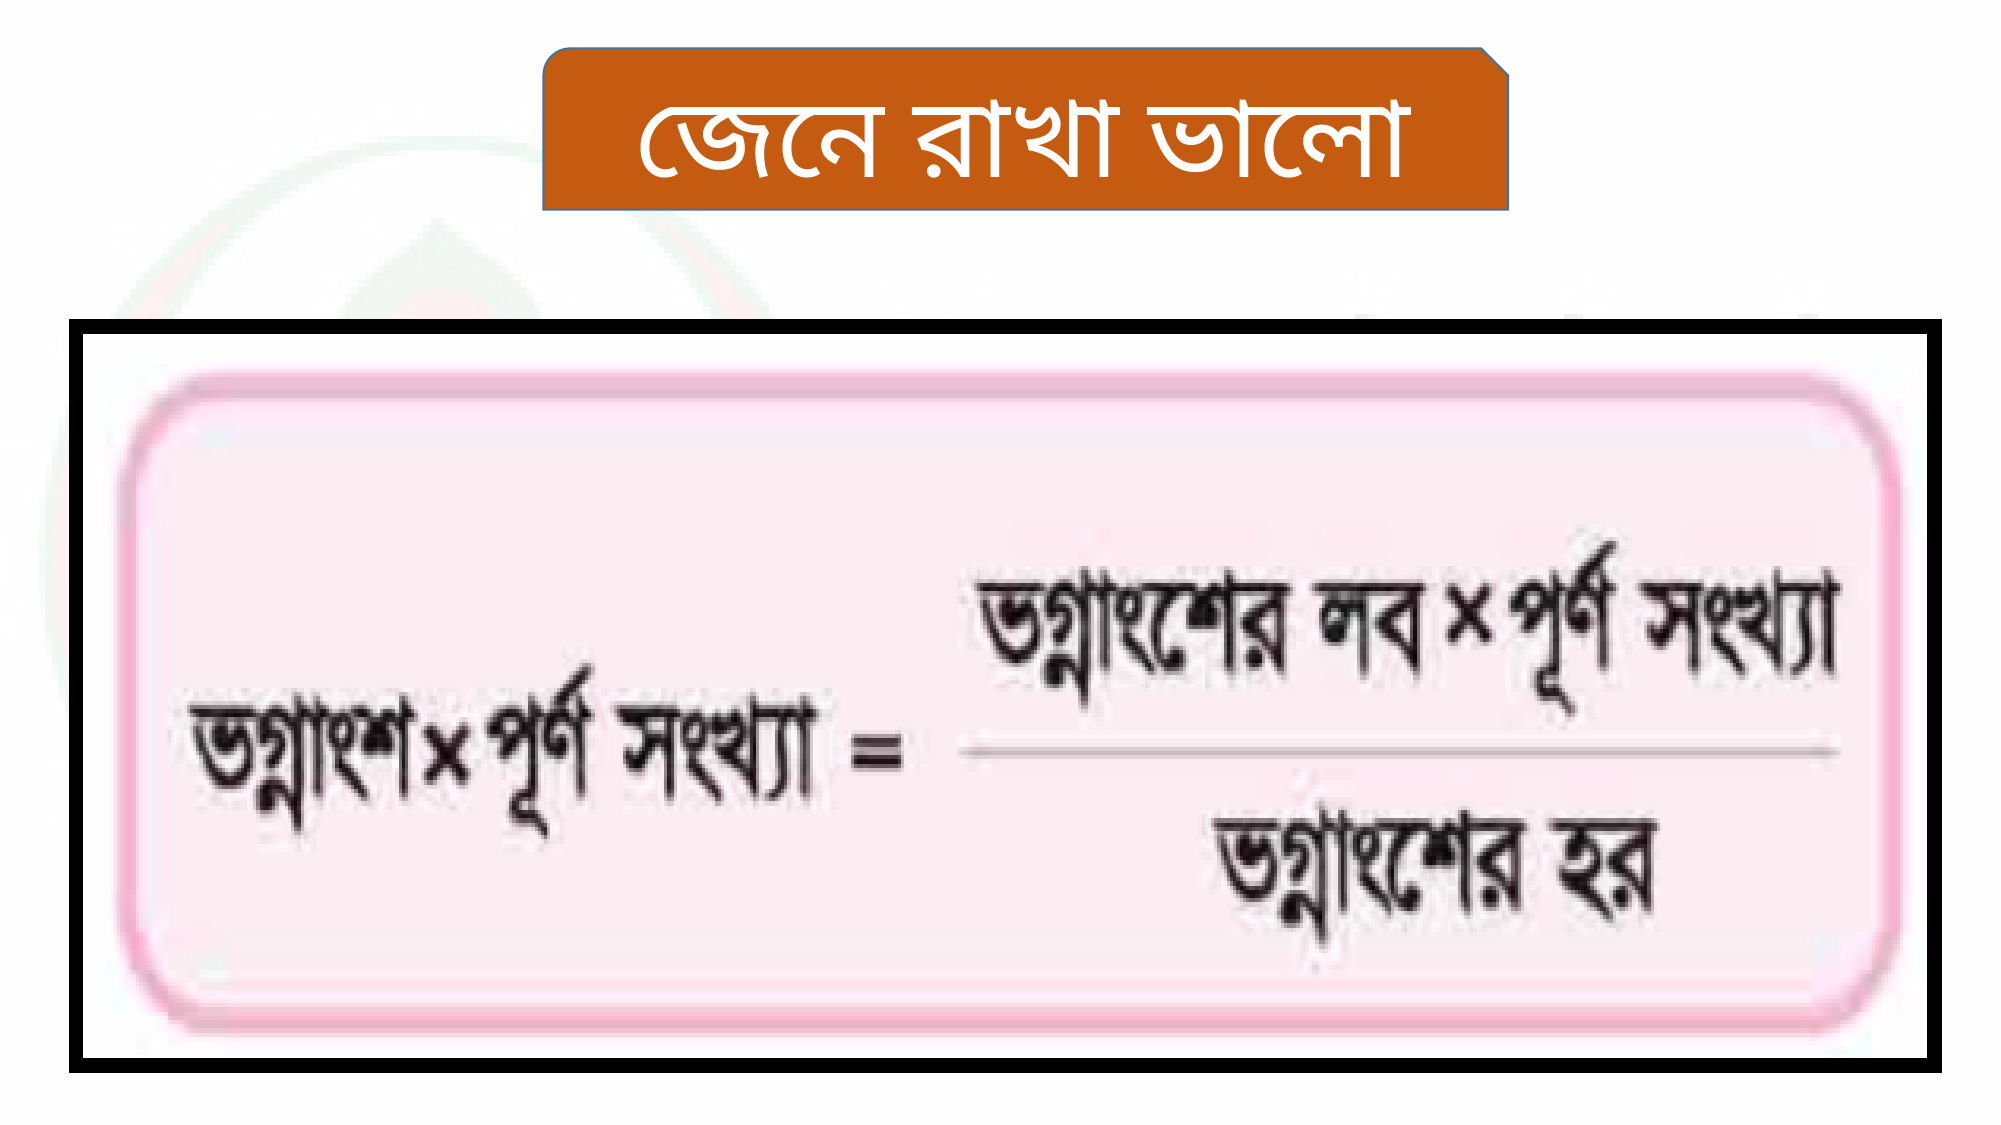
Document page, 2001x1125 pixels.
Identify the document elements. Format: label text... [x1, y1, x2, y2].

text_box জেনে রাখা ভালো [542, 47, 1510, 211]
picture [83, 333, 1928, 1059]
